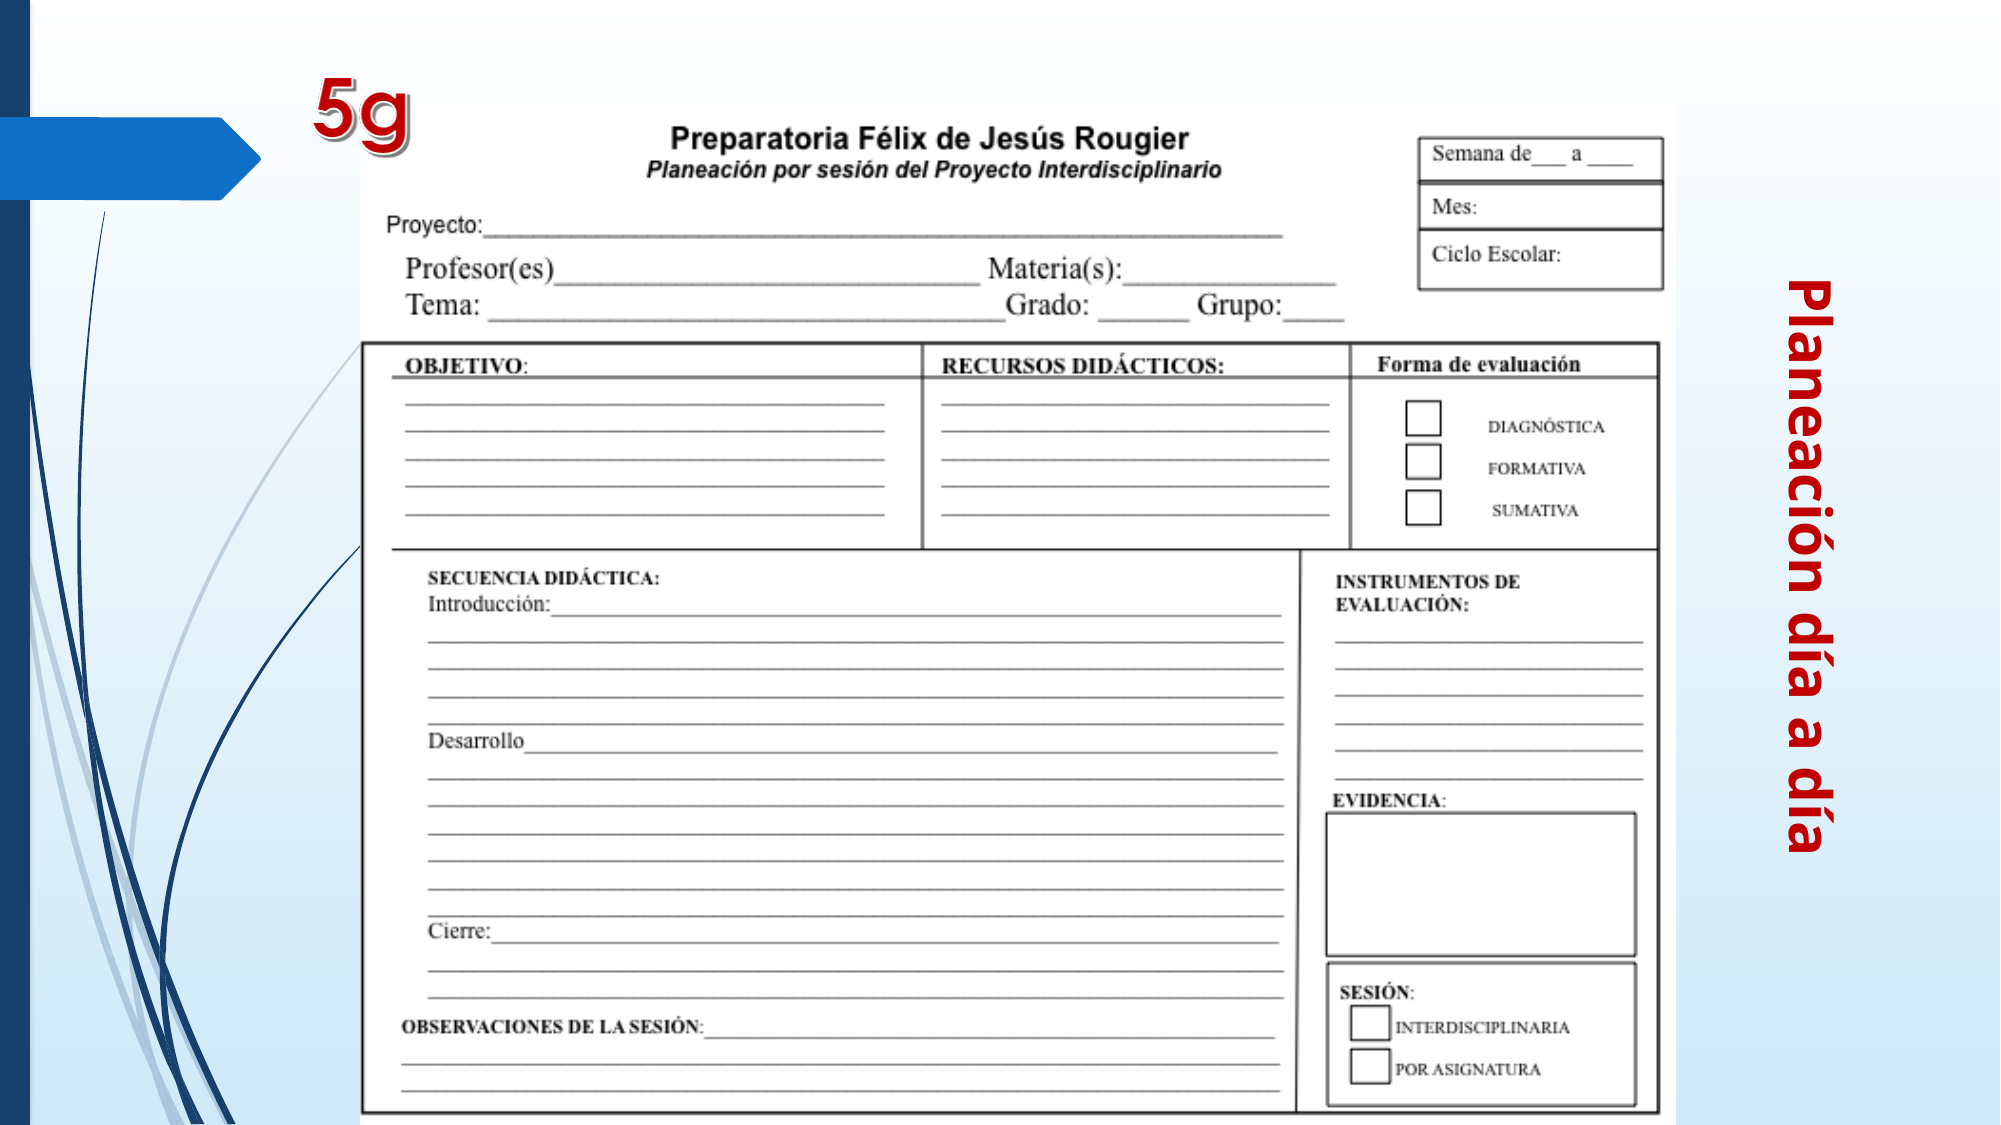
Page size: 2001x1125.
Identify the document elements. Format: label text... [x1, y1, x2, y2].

picture [294, 46, 1676, 1125]
text_box Planeación día a día [1770, 261, 1856, 872]
